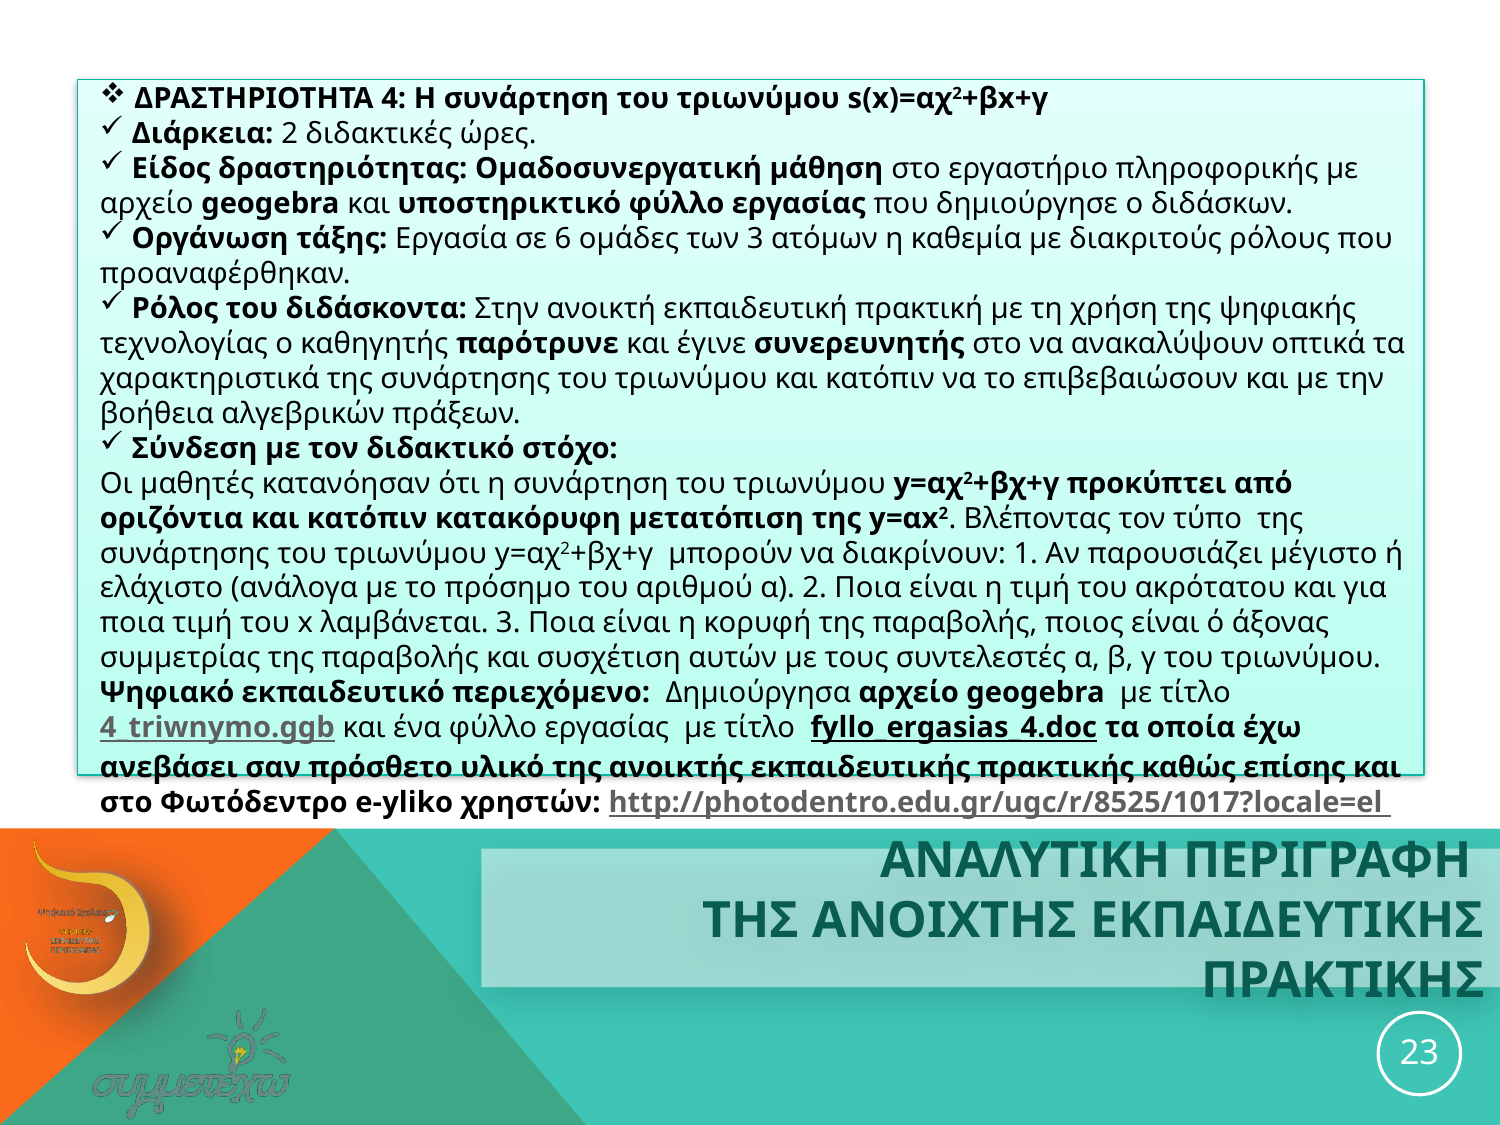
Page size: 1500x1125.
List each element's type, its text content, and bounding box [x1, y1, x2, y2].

text_box ΔΡΑΣΤΗΡΙΟΤΗΤΑ 4: Η συνάρτηση του τριωνύμου s(x)=αχ2+βx+γ Διάρκεια: 2 διδακτικές ώρες. Είδος δραστηριότητας: Ομαδοσυνεργατική μάθηση στο εργαστήριο πληροφορικής με αρχείο geogebra και υποστηρικτικό φύλλο εργασίας που δημιούργησε ο διδάσκων. Οργάνωση τάξης: Εργασία σε 6 ομάδες των 3 ατόμων η καθεμία με διακριτούς ρόλους που προαναφέρθηκαν. Ρόλος του διδάσκοντα: Στην ανοικτή εκπαιδευτική πρακτική με τη χρήση της ψηφιακής τεχνολογίας ο καθηγητής παρότρυνε και έγινε συνερευνητής στο να ανακαλύψουν οπτικά τα χαρακτηριστικά της συνάρτησης του τριωνύμου και κατόπιν να το επιβεβαιώσουν και με την βοήθεια αλγεβρικών πράξεων. Σύνδεση με τον διδακτικό στόχο: Οι μαθητές κατανόησαν ότι η συνάρτηση του τριωνύμου y=αχ2+βχ+γ προκύπτει από οριζόντια και κατόπιν κατακόρυφη μετατόπιση της y=αx2. Βλέποντας τον τύπο της συνάρτησης του τριωνύμου y=αχ2+βχ+γ μπορούν να διακρίνουν: 1. Αν παρουσιάζει μέγιστο ή ελάχιστο (ανάλογα με το πρόσημο του αριθμού α). 2. Ποια είναι η τιμή του ακρότατου και για ποια τιμή του x λαμβάνεται. 3. Ποια είναι η κορυφή της παραβολής, ποιος είναι ό άξονας συμμετρίας της παραβολής και συσχέτιση αυτών με τους συντελεστές α, β, γ του τριωνύμου. Ψηφιακό εκπαιδευτικό περιεχόμενο: Δημιούργησα αρχείο geogebra με τίτλο 4_triwnymo.ggb και ένα φύλλο εργασίας με τίτλο fyllo_ergasias_4.doc τα οποία έχω ανεβάσει σαν πρόσθετο υλικό της ανοικτής εκπαιδευτικής πρακτικής καθώς επίσης και στο Φωτόδεντρο e-yliko χρηστών: http://photodentro.edu.gr/ugc/r/8525/1017?locale=el [85, 71, 1425, 831]
picture [18, 831, 155, 1006]
title ΑΝΑΛΥΤΙΚΗ ΠΕΡΙΓΡΑΦΗ ΤΗΣ ανοιχτησ εκπαιδευτικησ ΠΡΑΚΤΙΚΗΣ [481, 848, 1500, 988]
slide_number 23 [1376, 1010, 1463, 1097]
picture [79, 1007, 305, 1121]
